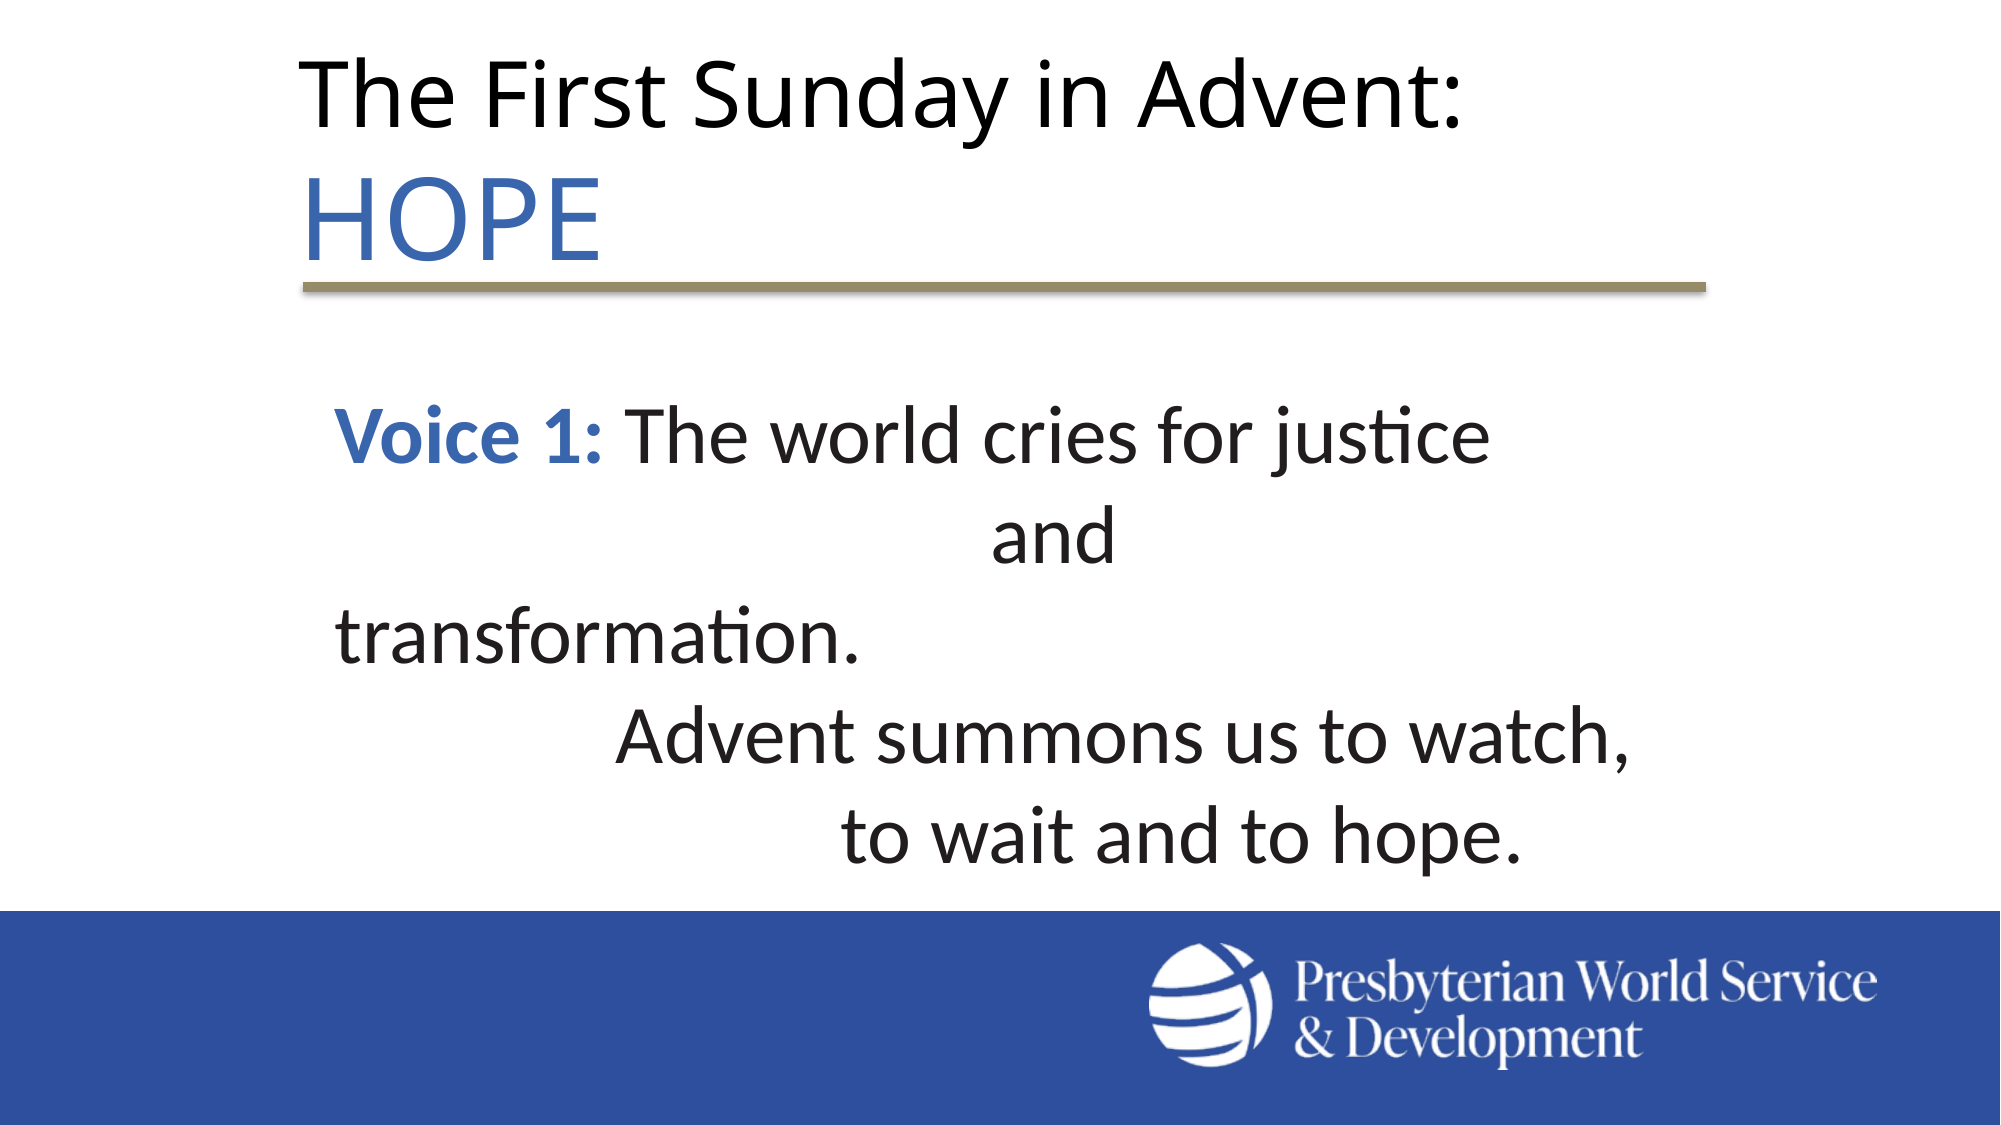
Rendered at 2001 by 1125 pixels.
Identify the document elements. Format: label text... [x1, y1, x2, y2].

picture [0, 911, 2000, 1125]
text_box The First Sunday in Advent: HOPE [283, 28, 1707, 291]
text_box Voice 1: The world cries for justice and transformation. Advent summons us to watch, to wait and to hope. [319, 373, 1671, 888]
